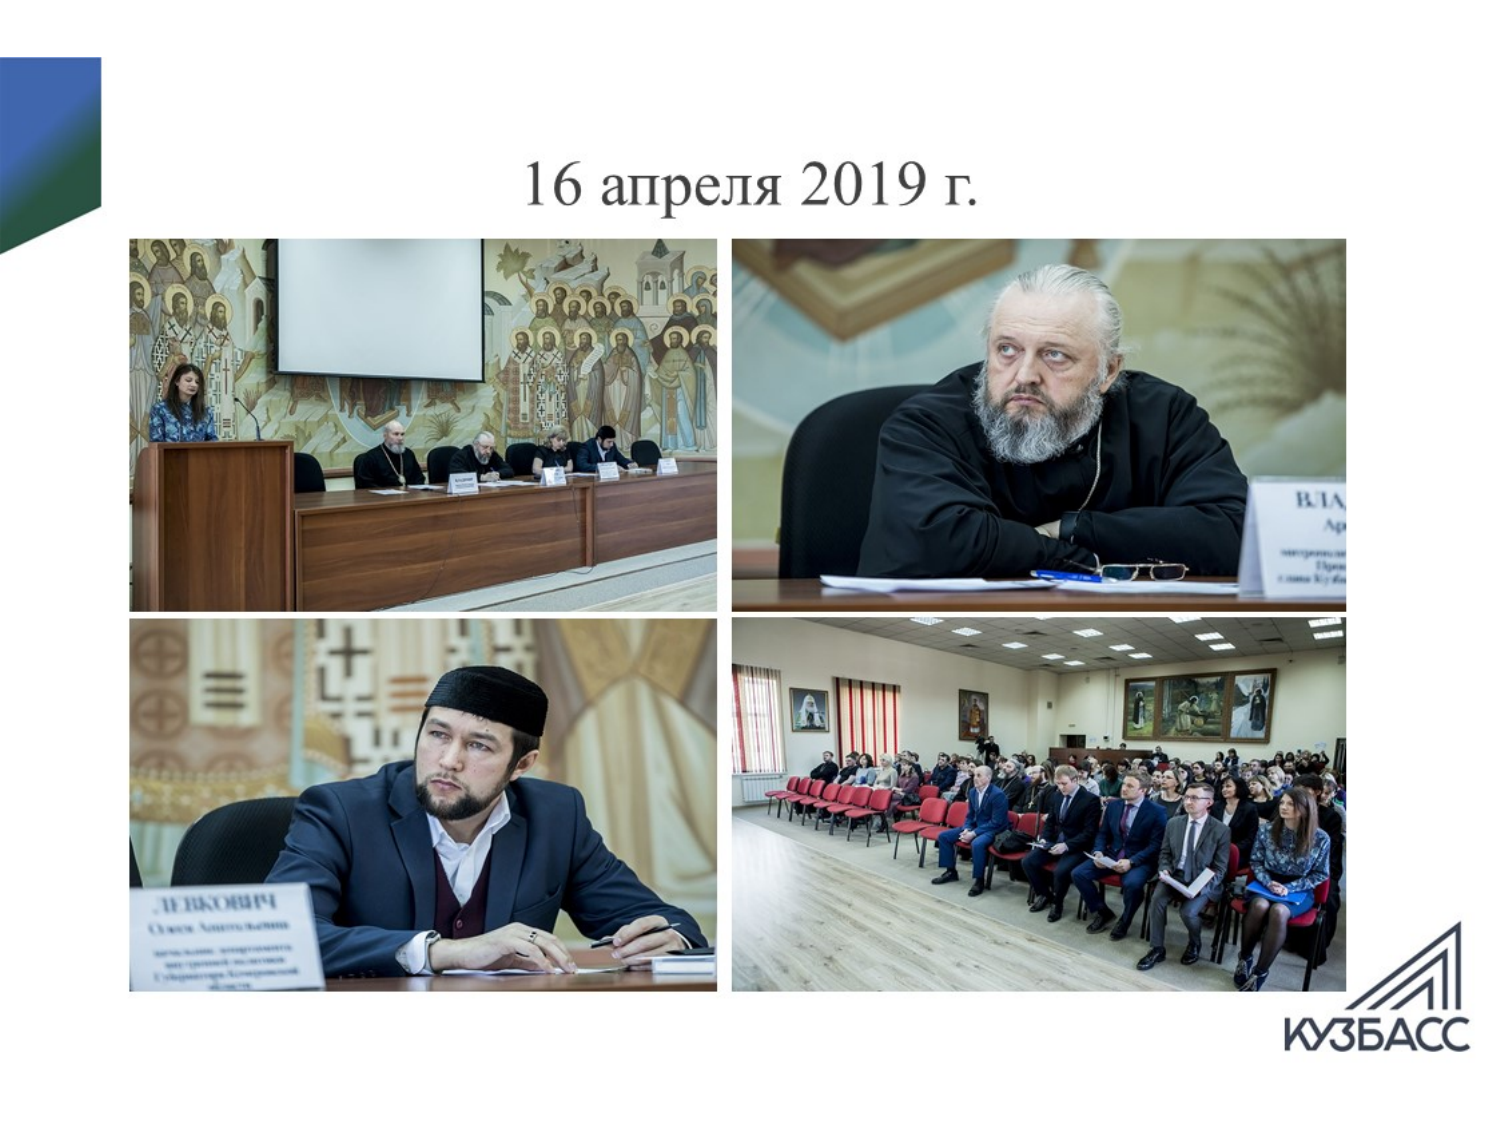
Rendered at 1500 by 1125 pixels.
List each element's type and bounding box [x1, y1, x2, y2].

picture [0, 57, 1500, 1068]
